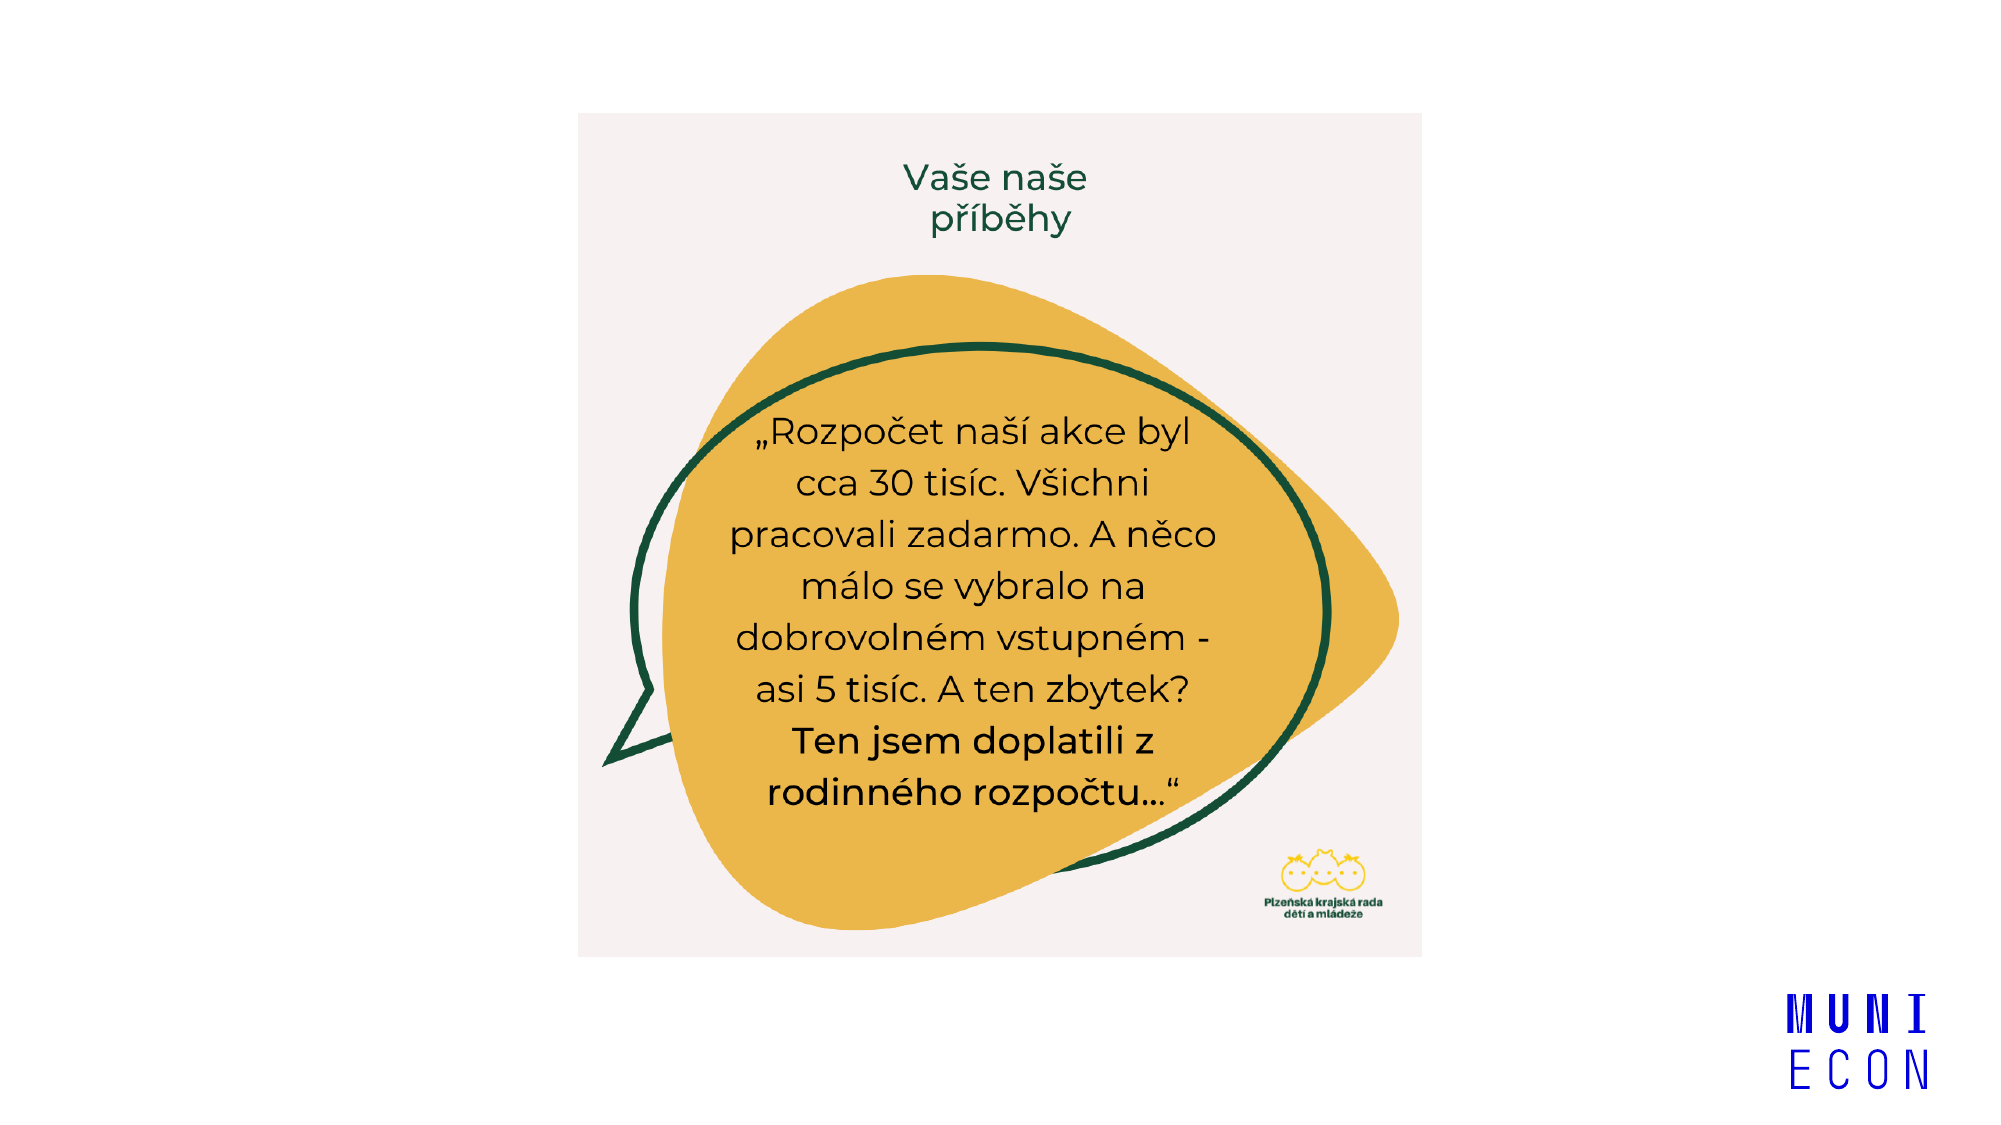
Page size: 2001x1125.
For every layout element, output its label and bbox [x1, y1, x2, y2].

picture [578, 113, 1422, 957]
